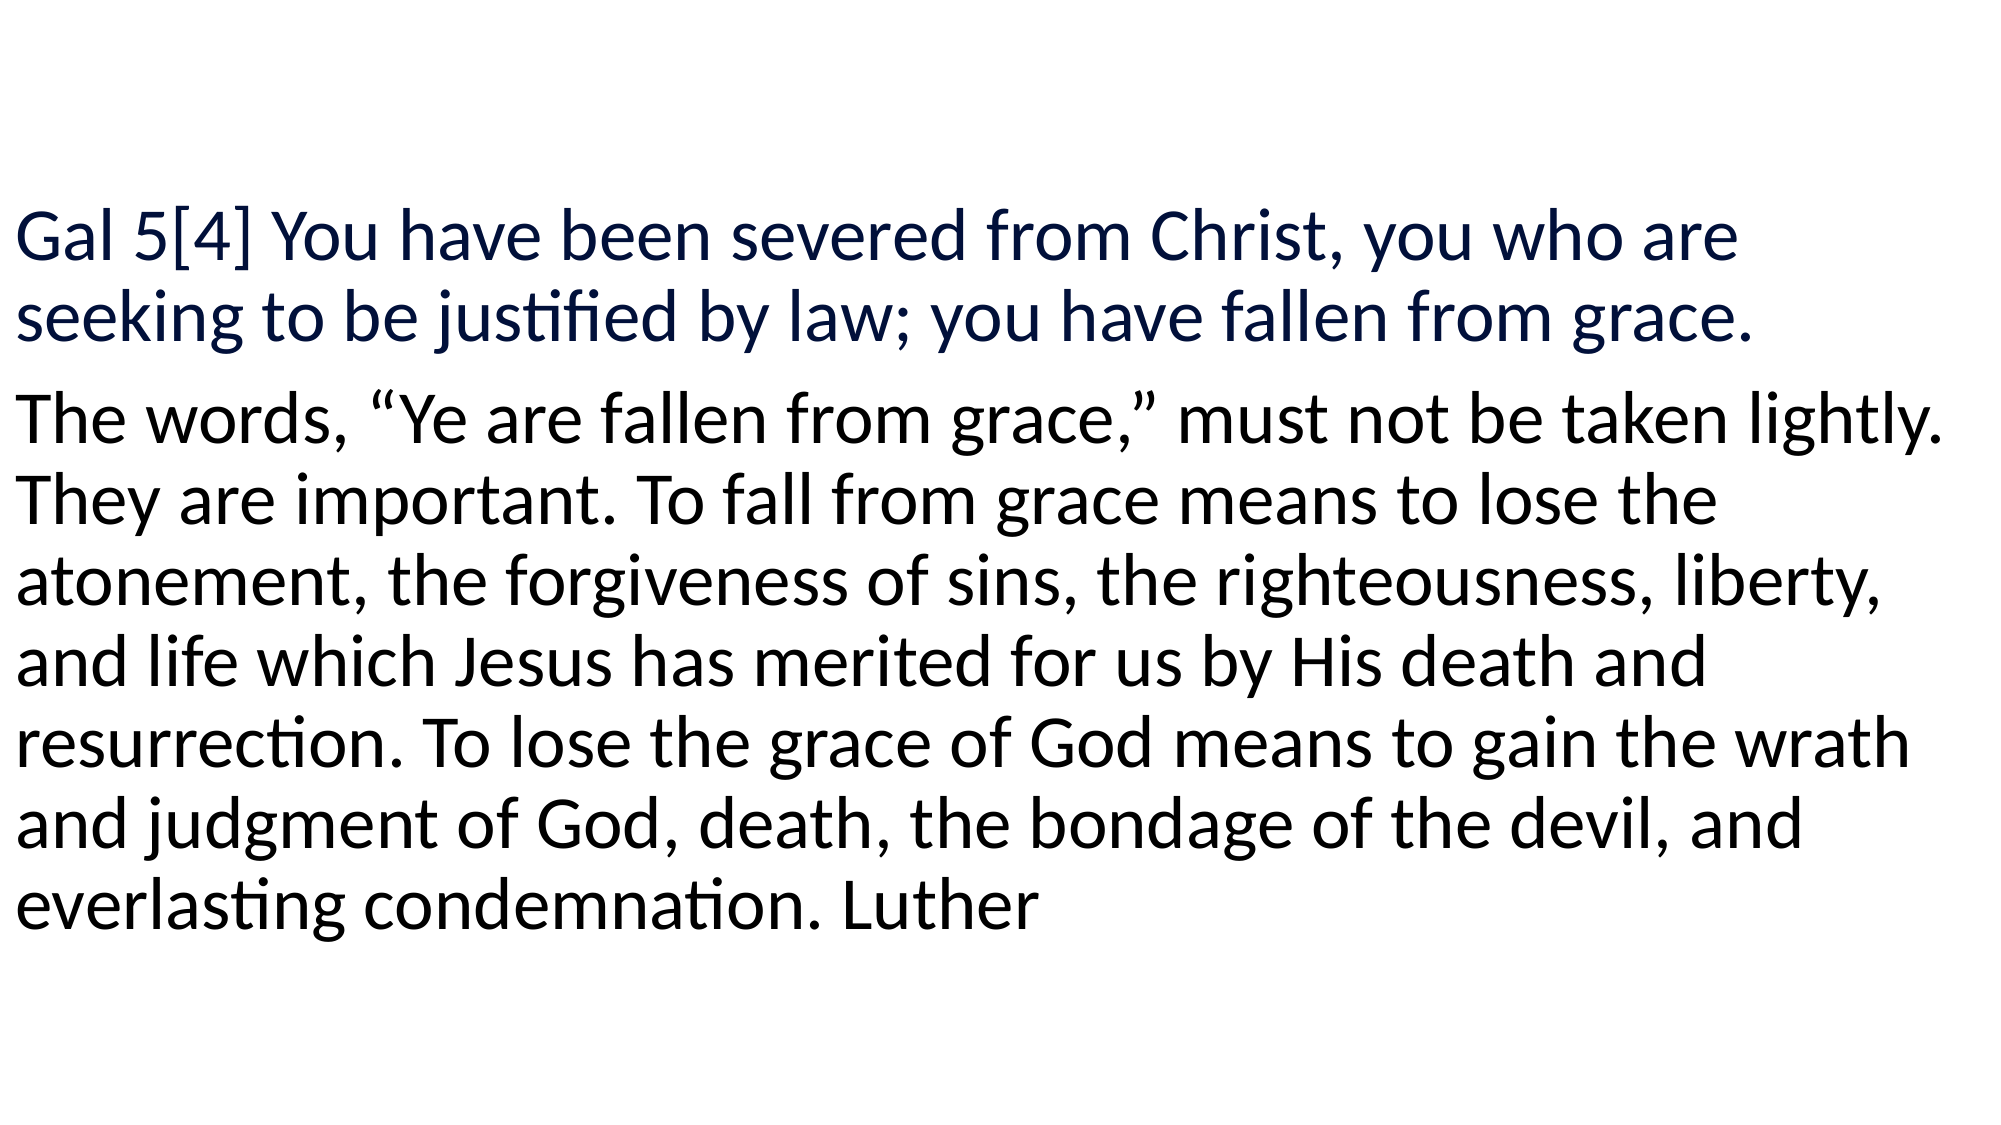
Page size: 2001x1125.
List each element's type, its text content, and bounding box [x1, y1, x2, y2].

list Gal 5[4] You have been severed from Christ, you who are seeking to be justified by law; you have fallen from grace. The words, “Ye are fallen from grace,” must not be taken lightly. They are important. To fall from grace means to lose the atonement, the forgiveness of sins, the righteousness, liberty, and life which Jesus has merited for us by His death and resurrection. To lose the grace of God means to gain the wrath and judgment of God, death, the bondage of the devil, and everlasting condemnation. Luther [0, 188, 2000, 1108]
